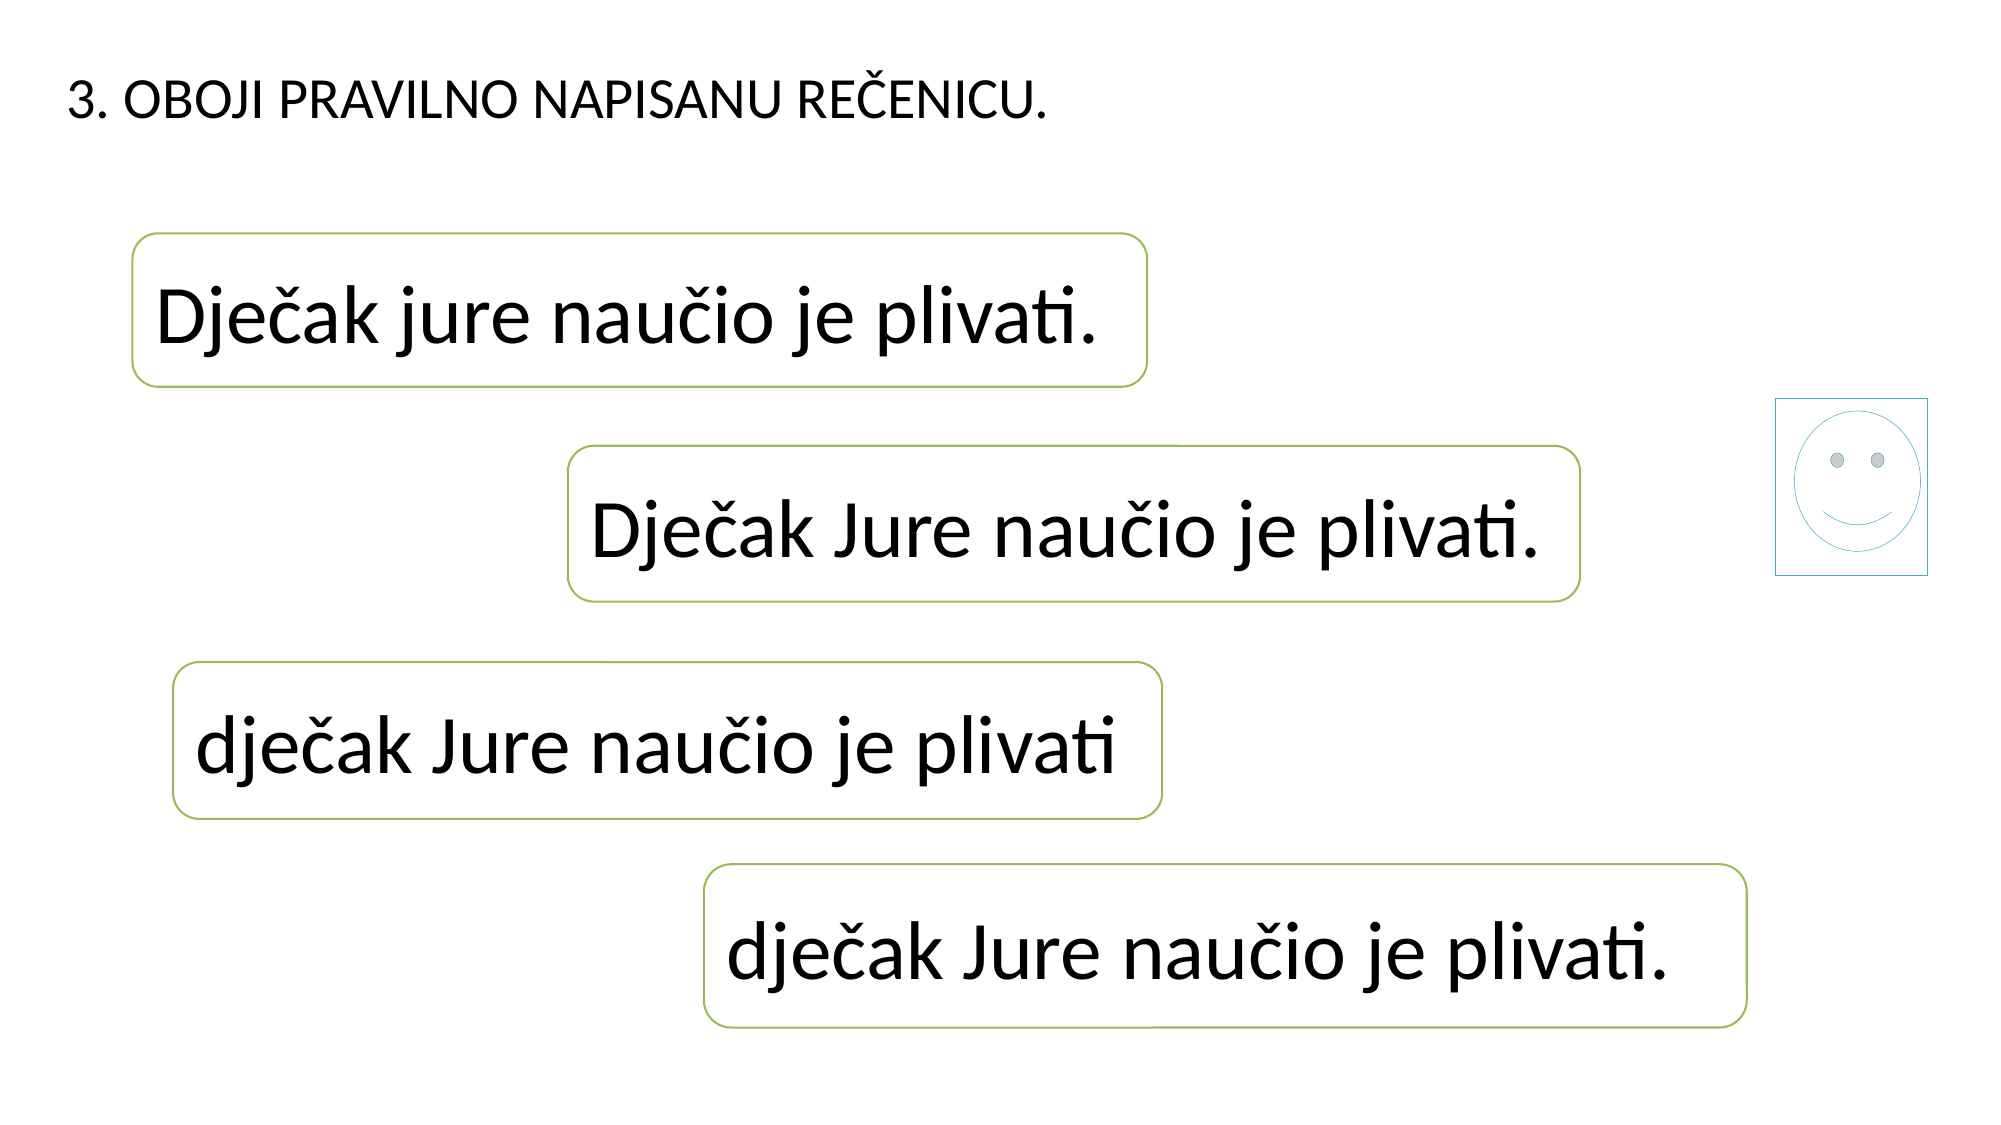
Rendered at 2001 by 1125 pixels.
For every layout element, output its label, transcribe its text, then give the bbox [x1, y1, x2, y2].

text_box [0, 0, 2000, 276]
text_box Dječak Jure naučio je plivati. [567, 445, 1581, 602]
text_box dječak Jure naučio je plivati. [703, 864, 1747, 1028]
text_box 3. OBOJI PRAVILNO NAPISANU REČENICU. [51, 52, 1284, 138]
text_box Dječak jure naučio je plivati. [132, 276, 1148, 387]
text_box [1794, 410, 1921, 552]
text_box [1774, 397, 1928, 576]
text_box dječak Jure naučio je plivati [173, 662, 1163, 819]
